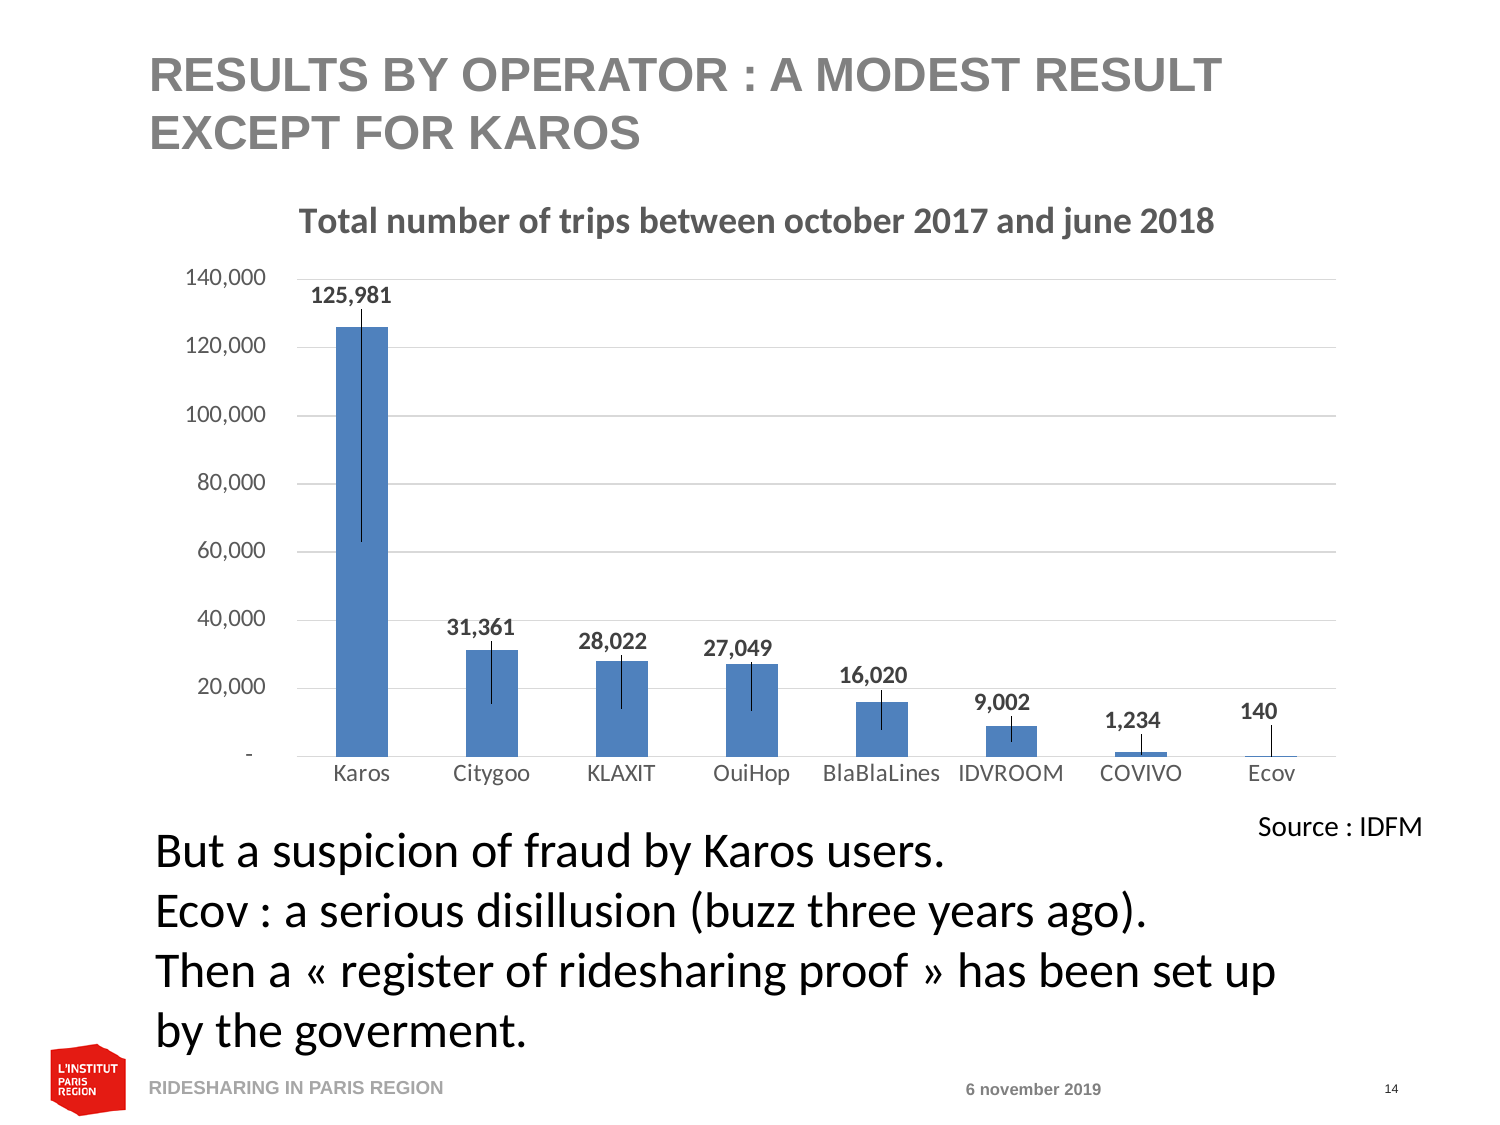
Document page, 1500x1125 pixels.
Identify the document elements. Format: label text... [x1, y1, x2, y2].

chart [153, 173, 1361, 801]
text_box Source : IDFM [1243, 800, 1439, 850]
picture [47, 1038, 129, 1121]
text_box 6 november 2019 [951, 1071, 1341, 1107]
text_box RESULTS BY OPERATOR : A MODEST RESULT EXCEPT FOR KAROS [134, 36, 1273, 155]
text_box But a suspicion of fraud by Karos users. Ecov : a serious disillusion (buzz three years ago). Then a « register of ridesharing proof » has been set up by the goverment. [140, 809, 1304, 1065]
text_box RIDESHARING IN PARIS REGION [133, 1068, 947, 1105]
